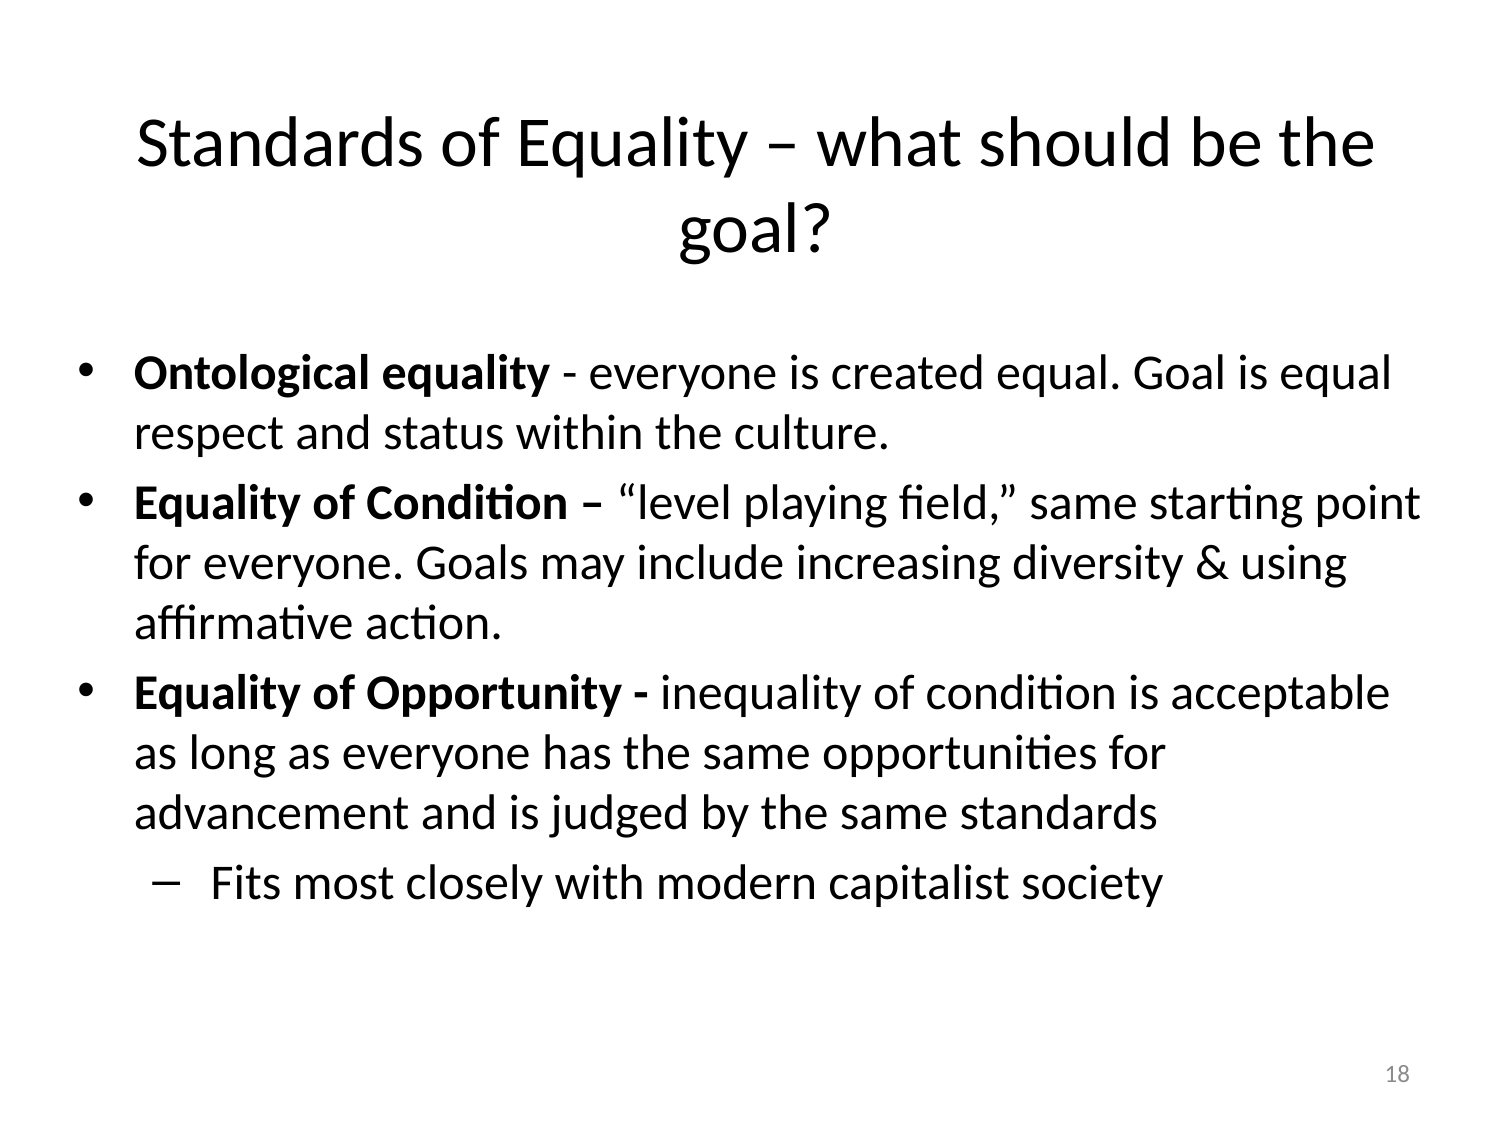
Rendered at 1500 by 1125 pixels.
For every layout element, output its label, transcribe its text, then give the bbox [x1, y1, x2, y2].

title Standards of Equality – what should be the goal? [62, 87, 1450, 275]
slide_number 18 [1074, 1042, 1425, 1103]
list Ontological equality - everyone is created equal. Goal is equal respect and status within the culture. Equality of Condition – “level playing field,” same starting point for everyone. Goals may include increasing diversity & using affirmative action. Equality of Opportunity - inequality of condition is acceptable as long as everyone has the same opportunities for advancement and is judged by the same standards Fits most closely with modern capitalist society [62, 331, 1450, 1038]
